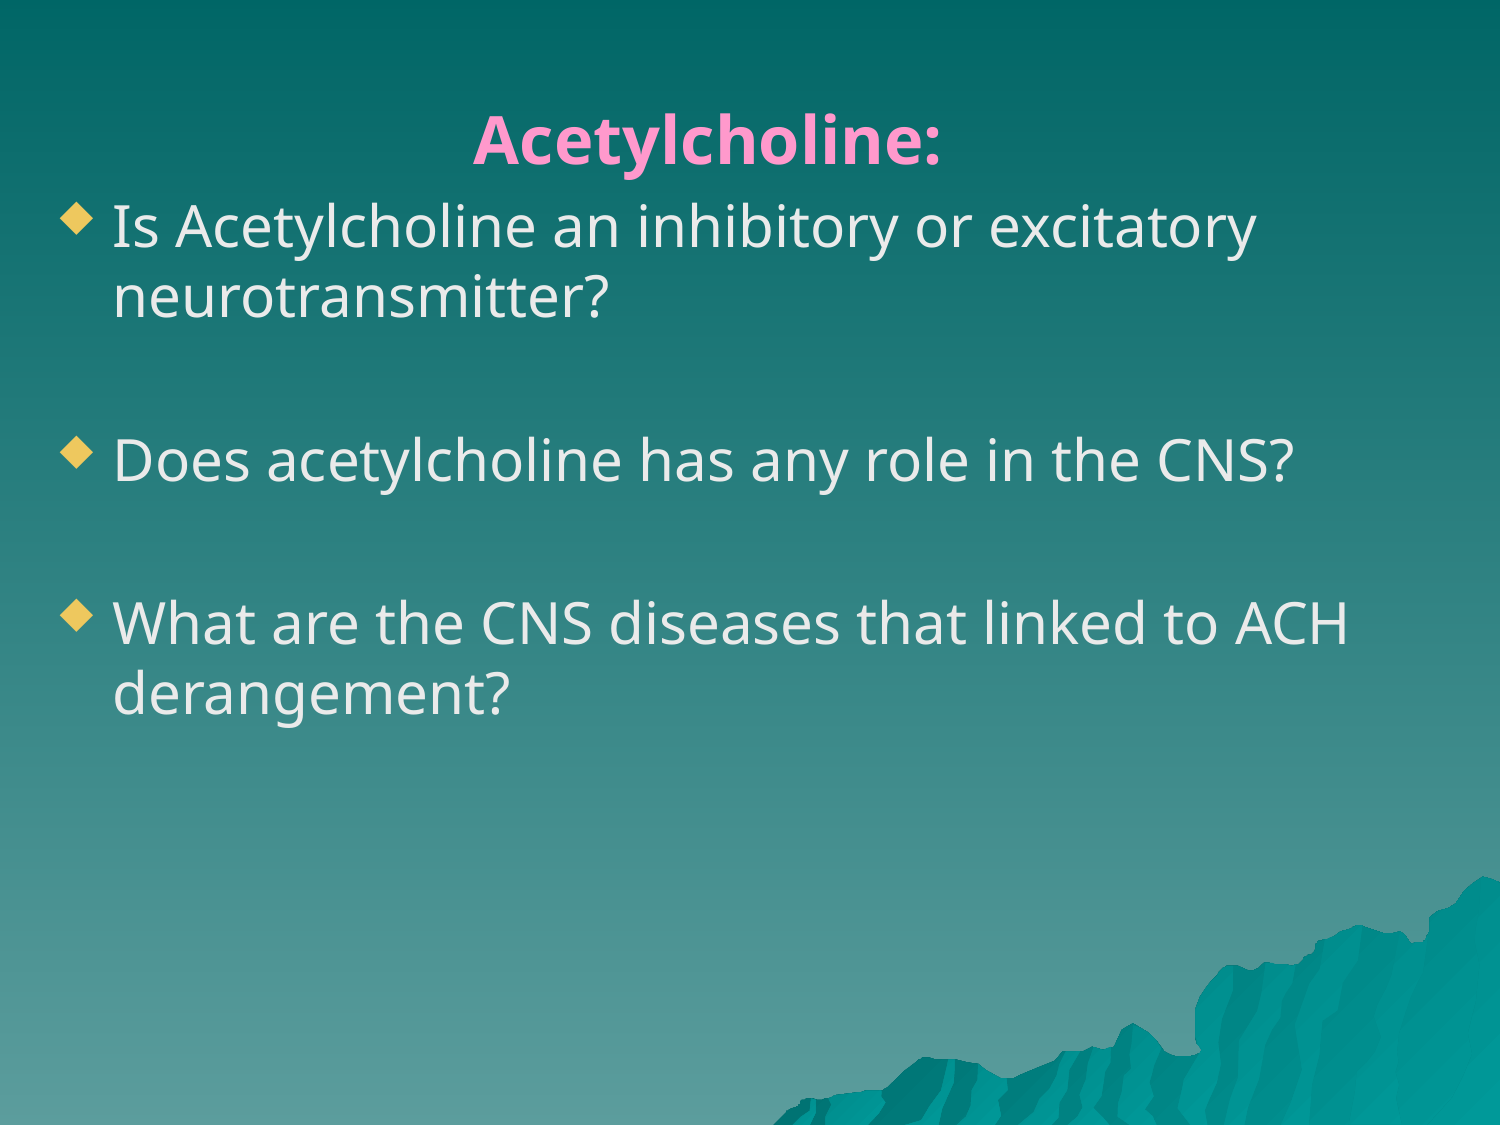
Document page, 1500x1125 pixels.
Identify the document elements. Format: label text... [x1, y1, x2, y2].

list Acetylcholine: Is Acetylcholine an inhibitory or excitatory neurotransmitter? Does acetylcholine has any role in the CNS? What are the CNS diseases that linked to ACH derangement? [40, 89, 1392, 834]
